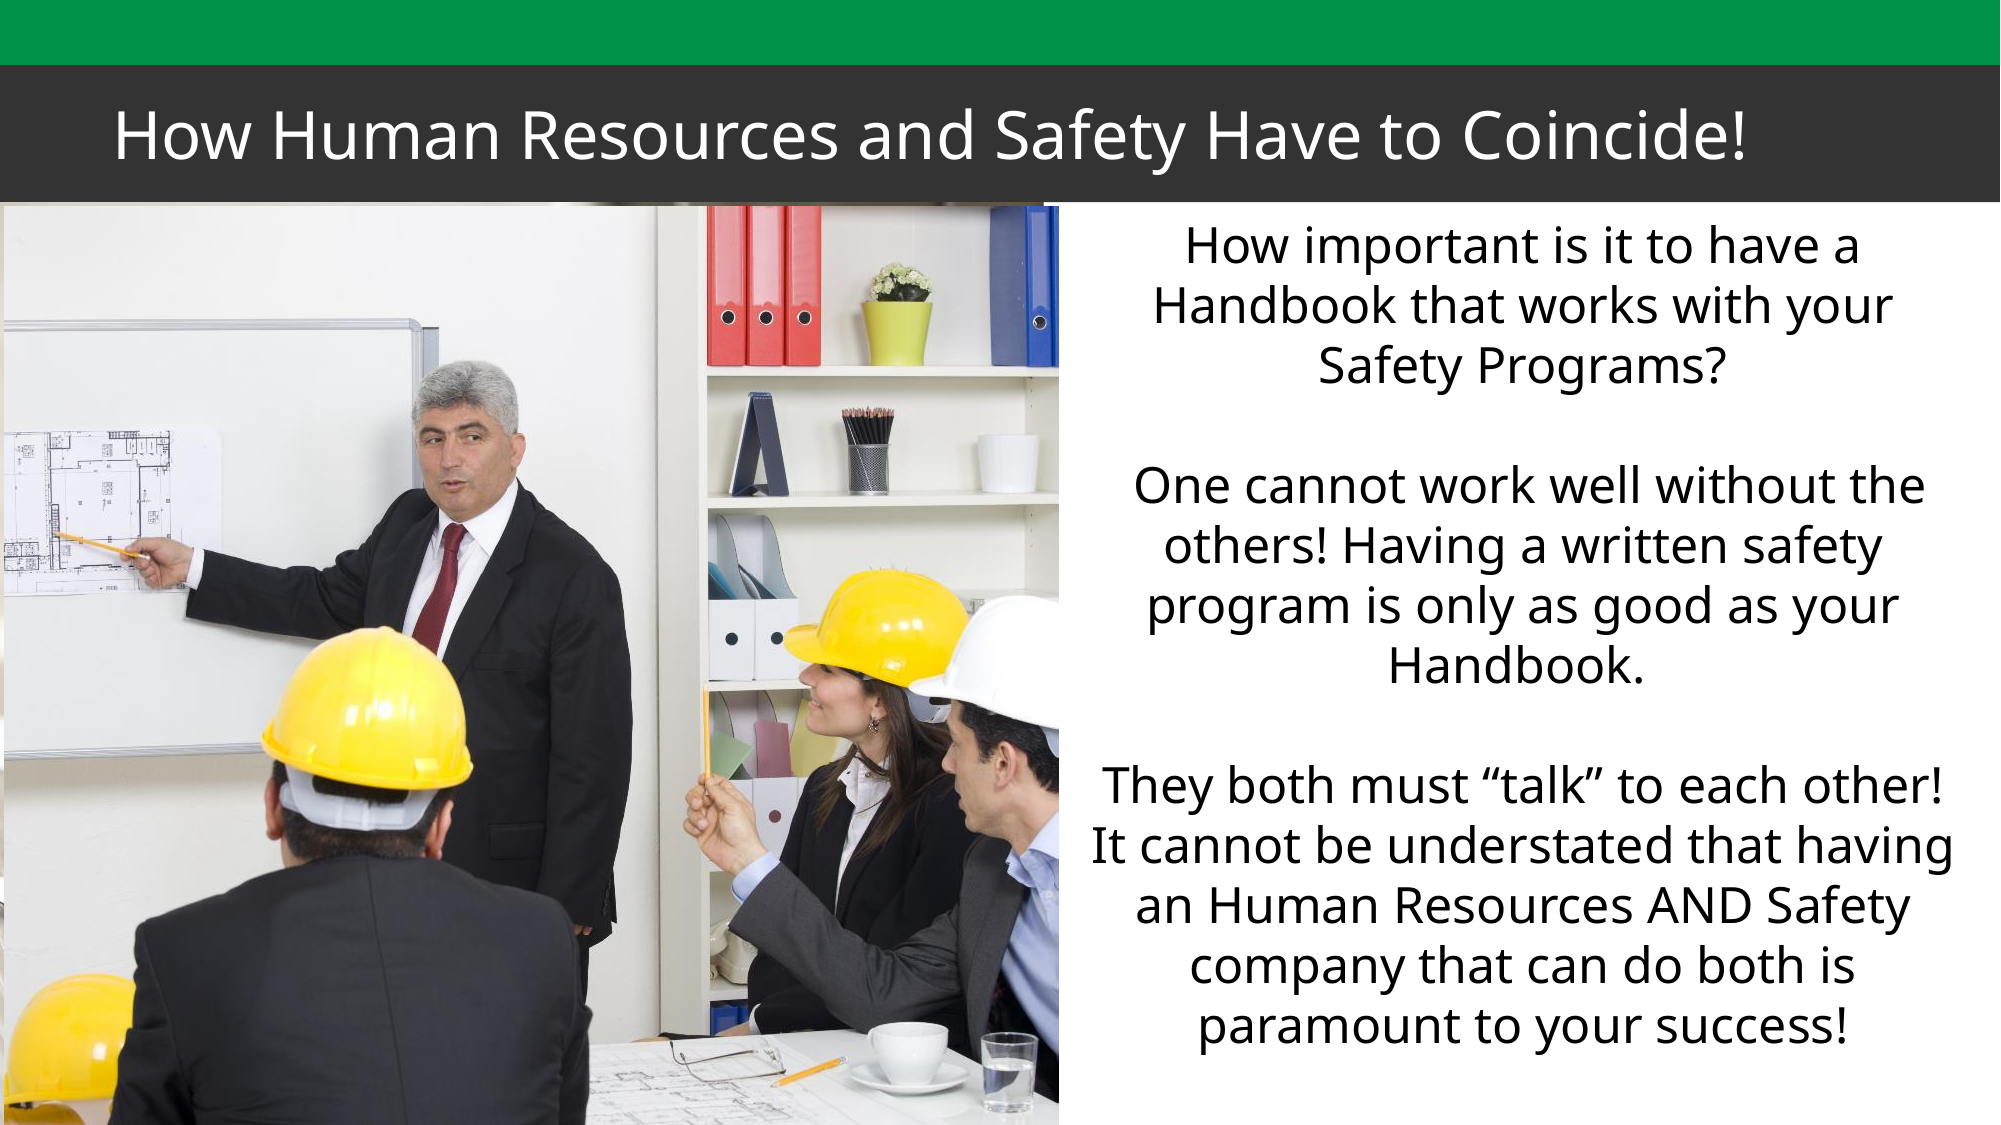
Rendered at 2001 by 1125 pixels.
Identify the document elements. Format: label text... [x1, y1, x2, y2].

text_box [0, 64, 2000, 203]
text_box How Human Resources and Safety Have to Coincide! [97, 85, 1838, 181]
picture [0, 202, 1059, 1125]
text_box [0, 0, 2000, 64]
text_box How important is it to have a Handbook that works with your Safety Programs? One cannot work well without the others! Having a written safety program is only as good as your Handbook. They both must “talk” to each other! It cannot be understated that having an Human Resources AND Safety company that can do both is paramount to your success! [1075, 206, 1971, 1062]
